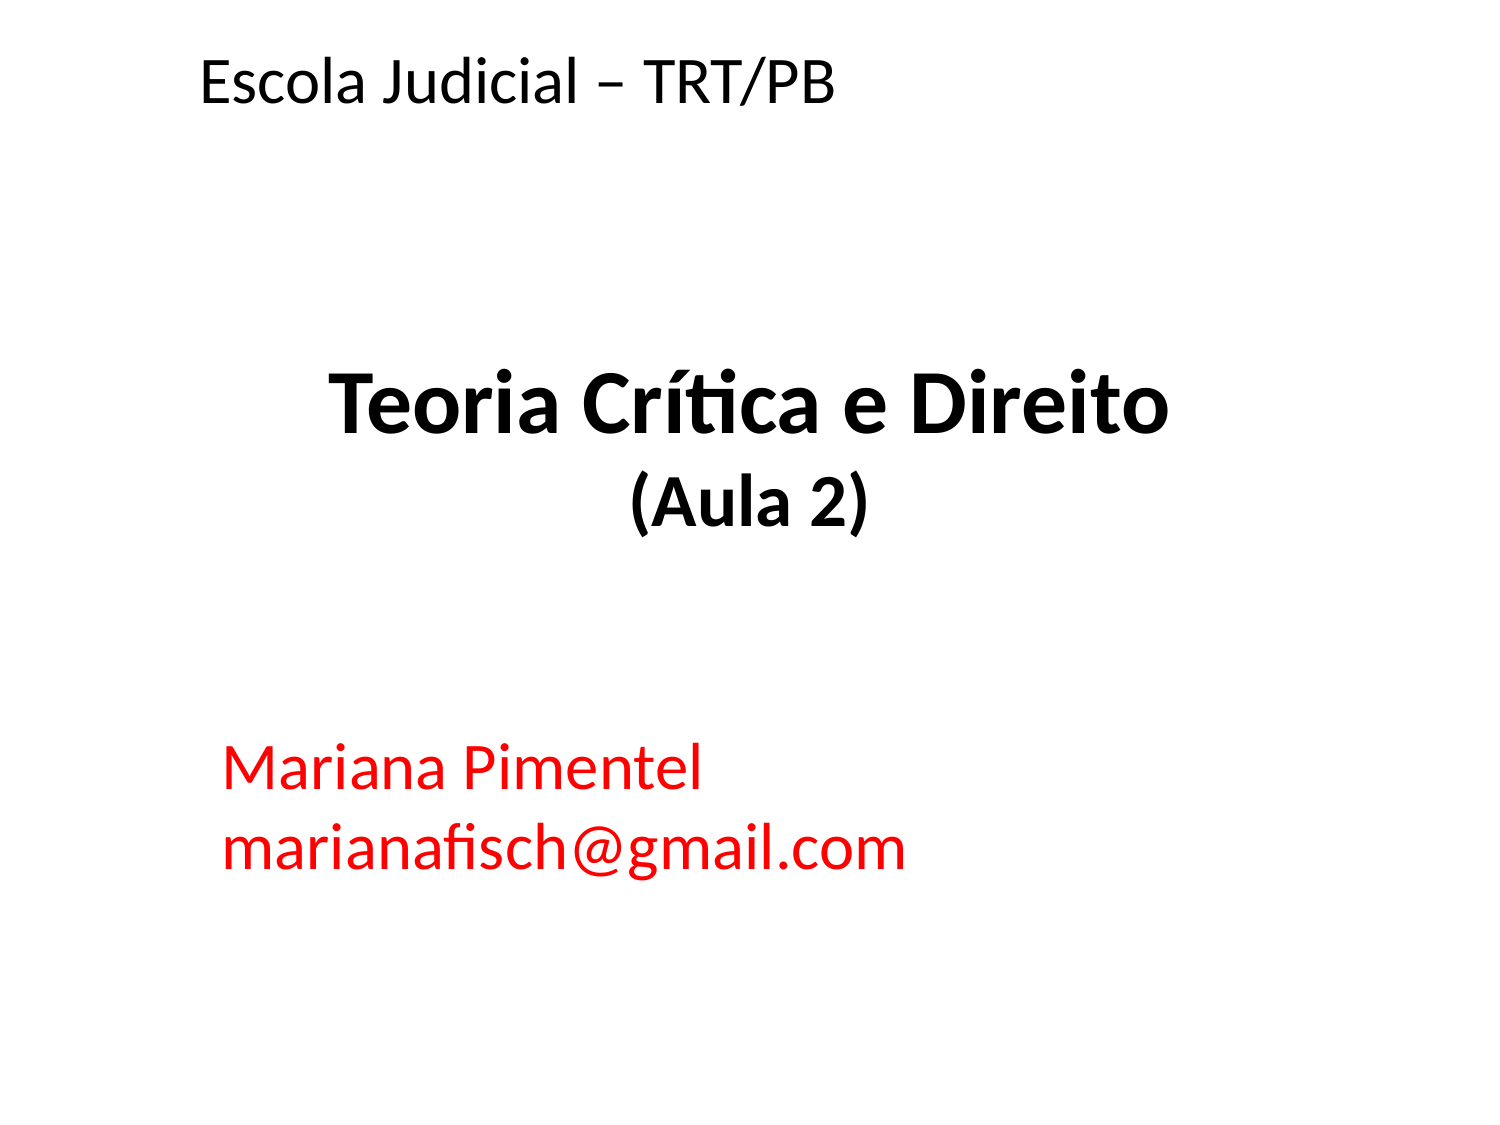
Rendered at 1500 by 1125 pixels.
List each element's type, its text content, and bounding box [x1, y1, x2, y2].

subtitle Mariana Pimentel marianafisch@gmail.com [206, 621, 1257, 909]
text_box Escola Judicial – TRT/PB [184, 0, 1235, 224]
title Teoria Crítica e Direito (Aula 2) [112, 321, 1388, 563]
